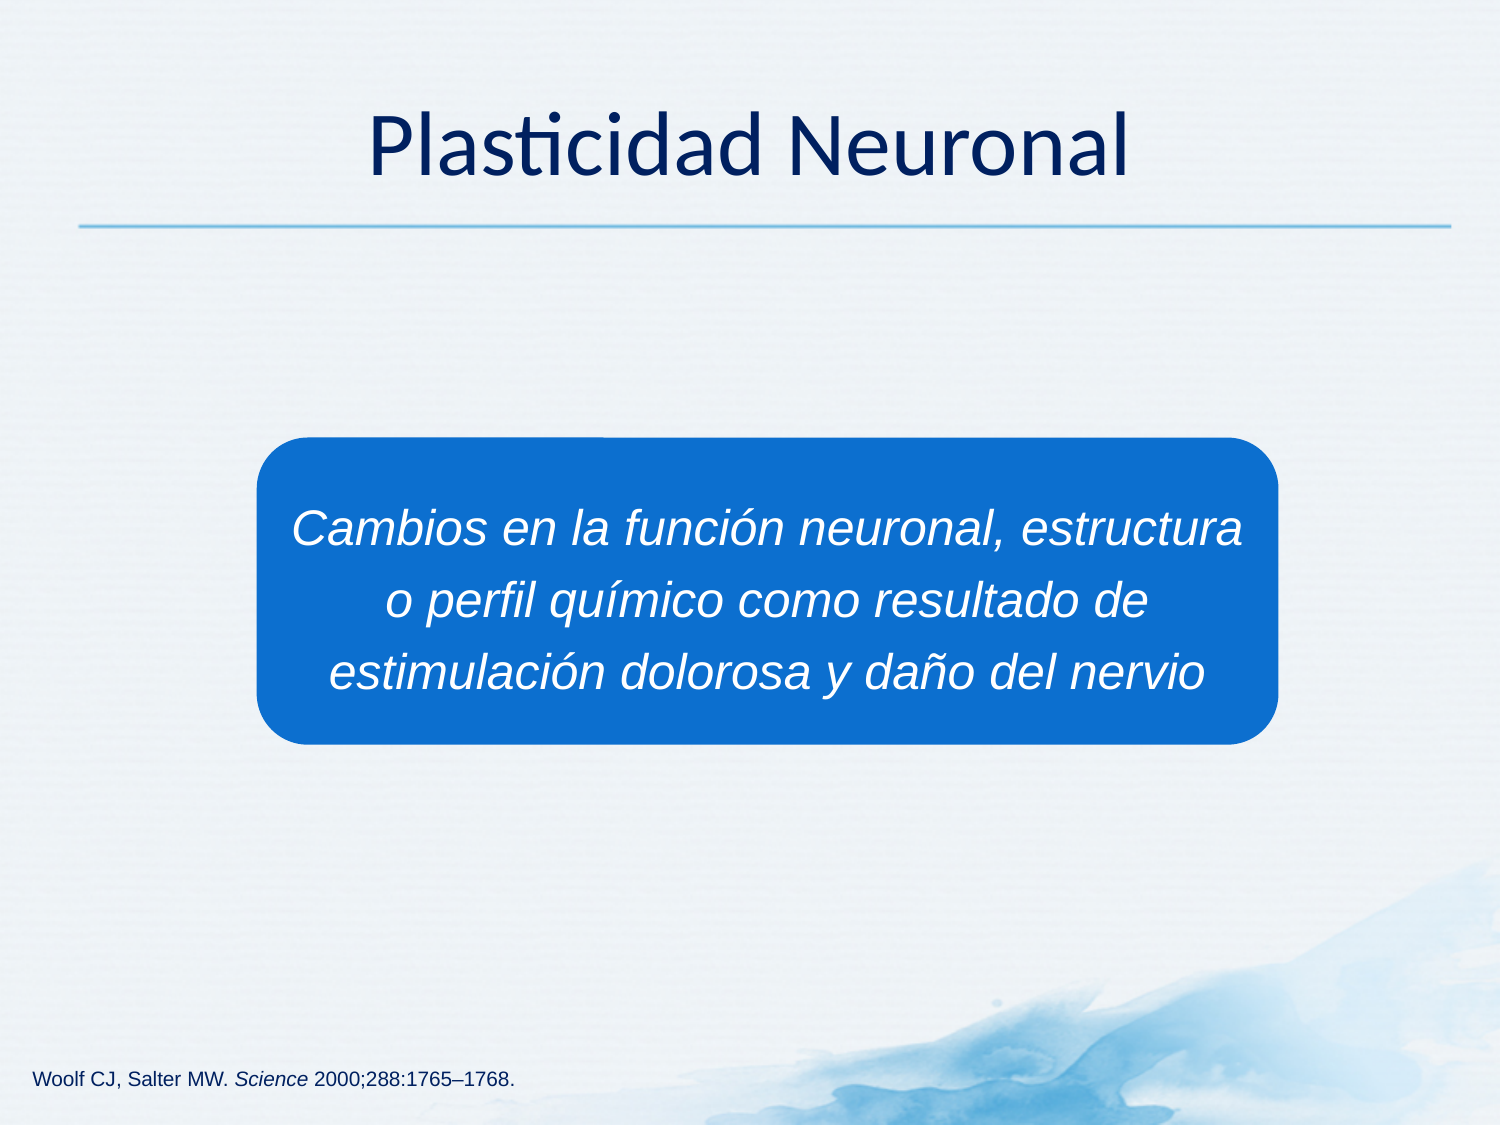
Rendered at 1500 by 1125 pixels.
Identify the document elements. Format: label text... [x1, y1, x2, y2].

text_box Woolf CJ, Salter MW. Science 2000;288:1765–1768. [17, 1058, 768, 1099]
picture [0, 0, 1500, 1125]
text_box Cambios en la función neuronal, estructura o perfil químico como resultado de estimulación dolorosa y daño del nervio [254, 435, 1281, 747]
title Plasticidad Neuronal [75, 45, 1425, 233]
